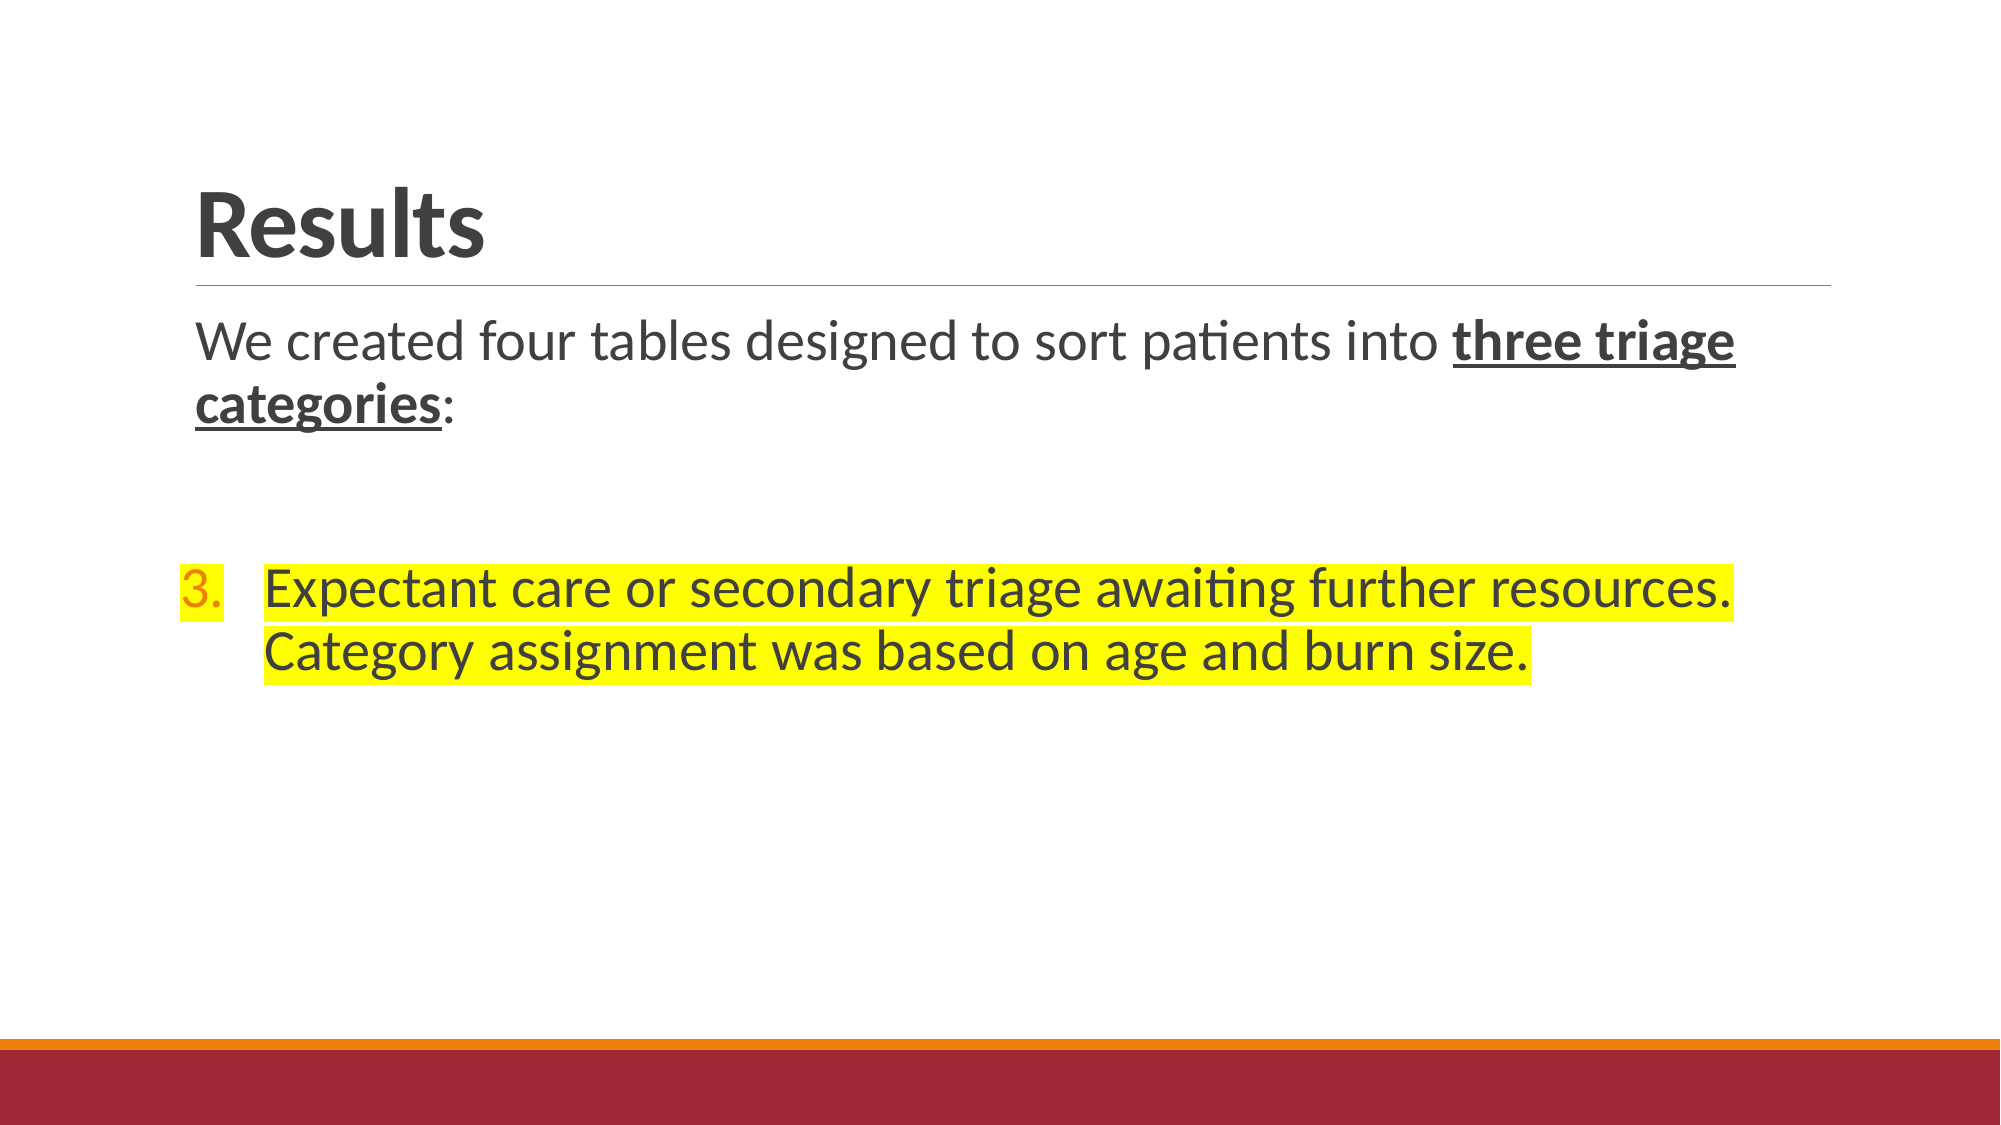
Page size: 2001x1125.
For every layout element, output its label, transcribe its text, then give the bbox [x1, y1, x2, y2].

title Results [180, 47, 1830, 285]
list We created four tables designed to sort patients into three triage categories: Expectant care or secondary triage awaiting further resources. Category assignment was based on age and burn size. [180, 302, 1830, 963]
